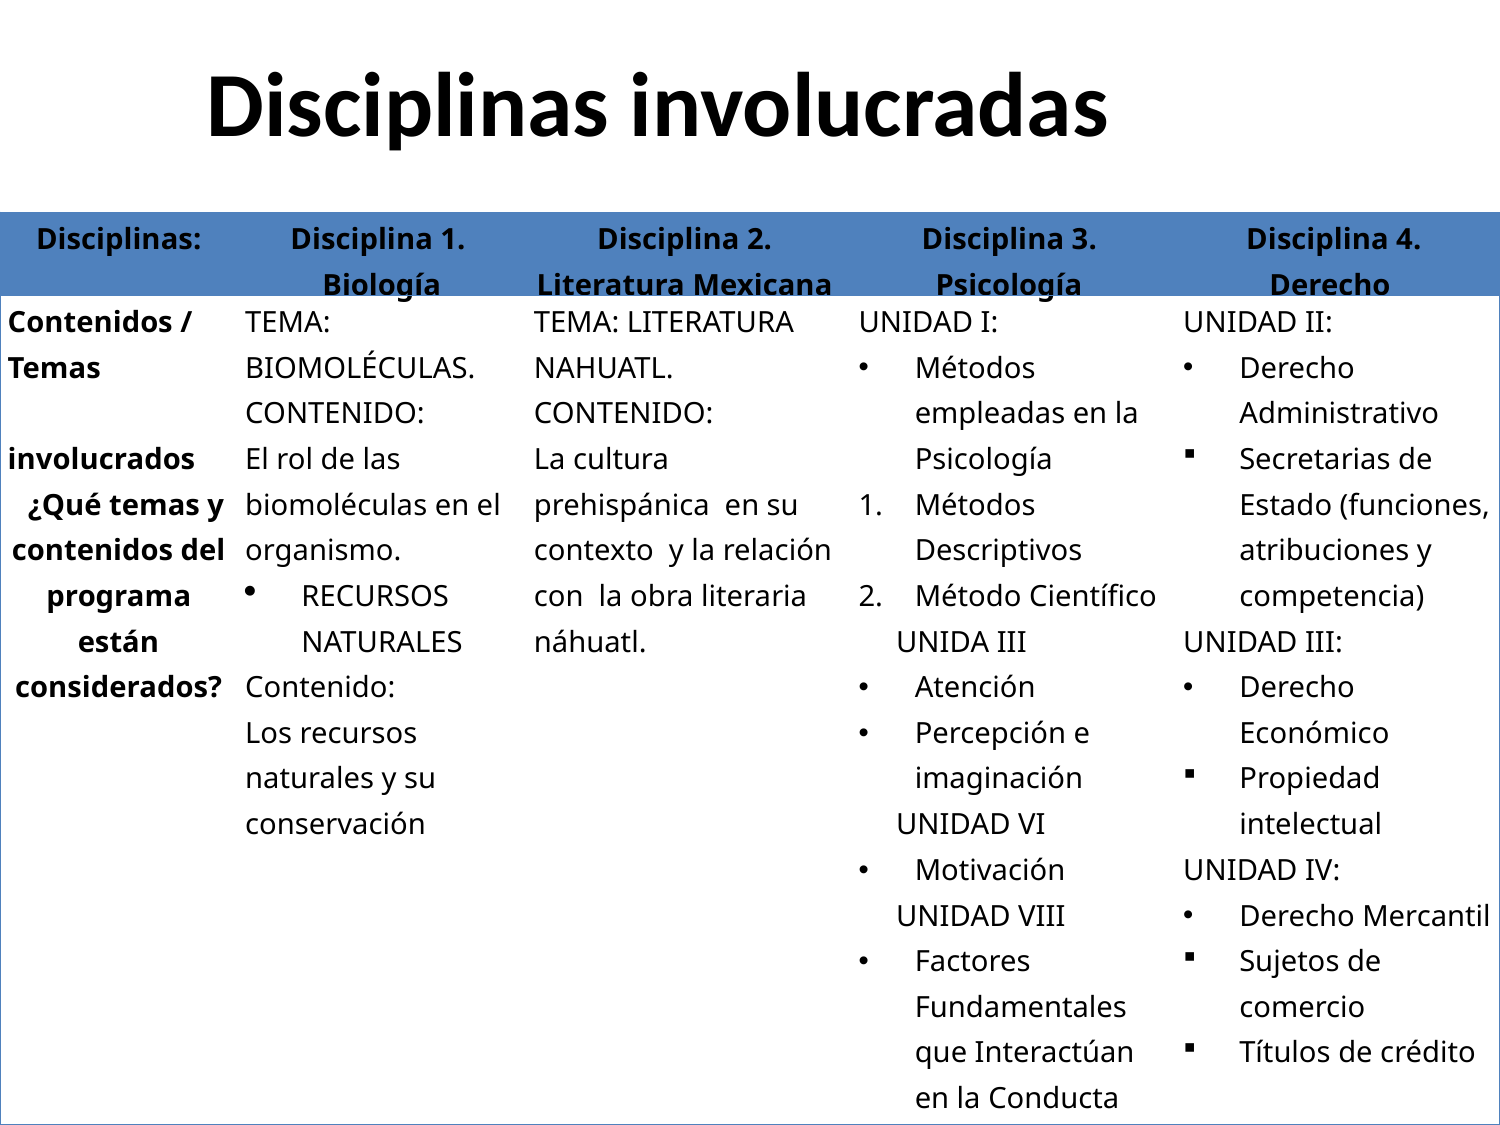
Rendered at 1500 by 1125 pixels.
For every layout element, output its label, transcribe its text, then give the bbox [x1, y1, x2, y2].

table_header Disciplinas: [1, 213, 237, 295]
table_cell UNIDAD II: Derecho Administrativo Secretarias de Estado (funciones, atribuciones y competencia) UNIDAD III: Derecho Económico Propiedad intelectual UNIDAD IV: Derecho Mercantil Sujetos de comercio Títulos de crédito [1175, 296, 1499, 1124]
table_header Disciplina 3. Psicología [851, 213, 1175, 295]
table_cell TEMA: LITERATURA NAHUATL. CONTENIDO: La cultura prehispánica en su contexto y la relación con la obra literaria náhuatl. [526, 296, 851, 1124]
table_cell TEMA: BIOMOLÉCULAS. CONTENIDO: El rol de las biomoléculas en el organismo. RECURSOS NATURALES Contenido: Los recursos naturales y su conservación [237, 296, 526, 1124]
table_header Disciplina 4. Derecho [1175, 213, 1499, 295]
table_header Disciplina 1. Biología [237, 213, 526, 295]
text_box Disciplinas involucradas [191, 37, 1146, 163]
table_cell Contenidos / Temas involucrados ¿Qué temas y contenidos del programa están considerados? [1, 296, 237, 1124]
table_cell UNIDAD I: Métodos empleadas en la Psicología Métodos Descriptivos Método Científico UNIDA III Atención Percepción e imaginación UNIDAD VI Motivación UNIDAD VIII Factores Fundamentales que Interactúan en la Conducta Grupal. [851, 296, 1175, 1124]
table_header Disciplina 2. Literatura Mexicana [526, 213, 851, 295]
